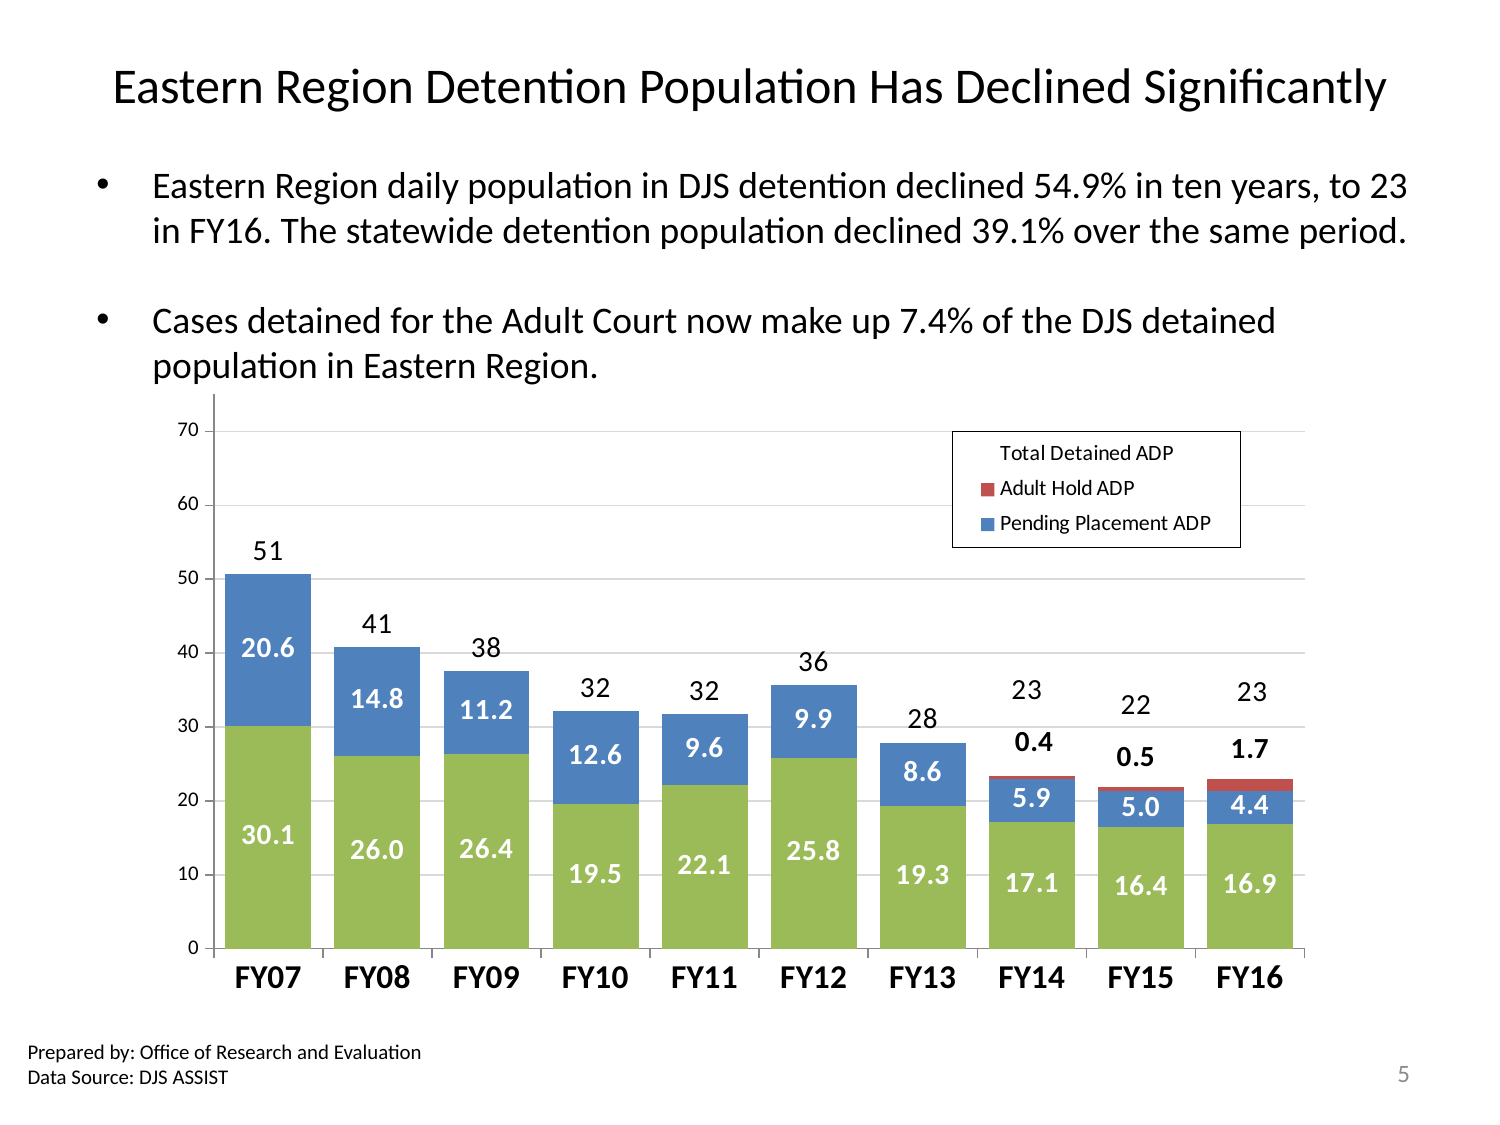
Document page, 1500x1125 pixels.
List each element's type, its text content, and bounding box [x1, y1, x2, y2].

title Eastern Region Detention Population Has Declined Significantly [0, 37, 1500, 130]
text_box Eastern Region daily population in DJS detention declined 54.9% in ten years, to 23 in FY16. The statewide detention population declined 39.1% over the same period. Cases detained for the Adult Court now make up 7.4% of the DJS detained population in Eastern Region. [81, 129, 1457, 417]
chart [124, 362, 1351, 1026]
slide_number 5 [1074, 1042, 1425, 1103]
footer Prepared by: Office of Research and Evaluation Data Source: DJS ASSIST [12, 1025, 450, 1103]
